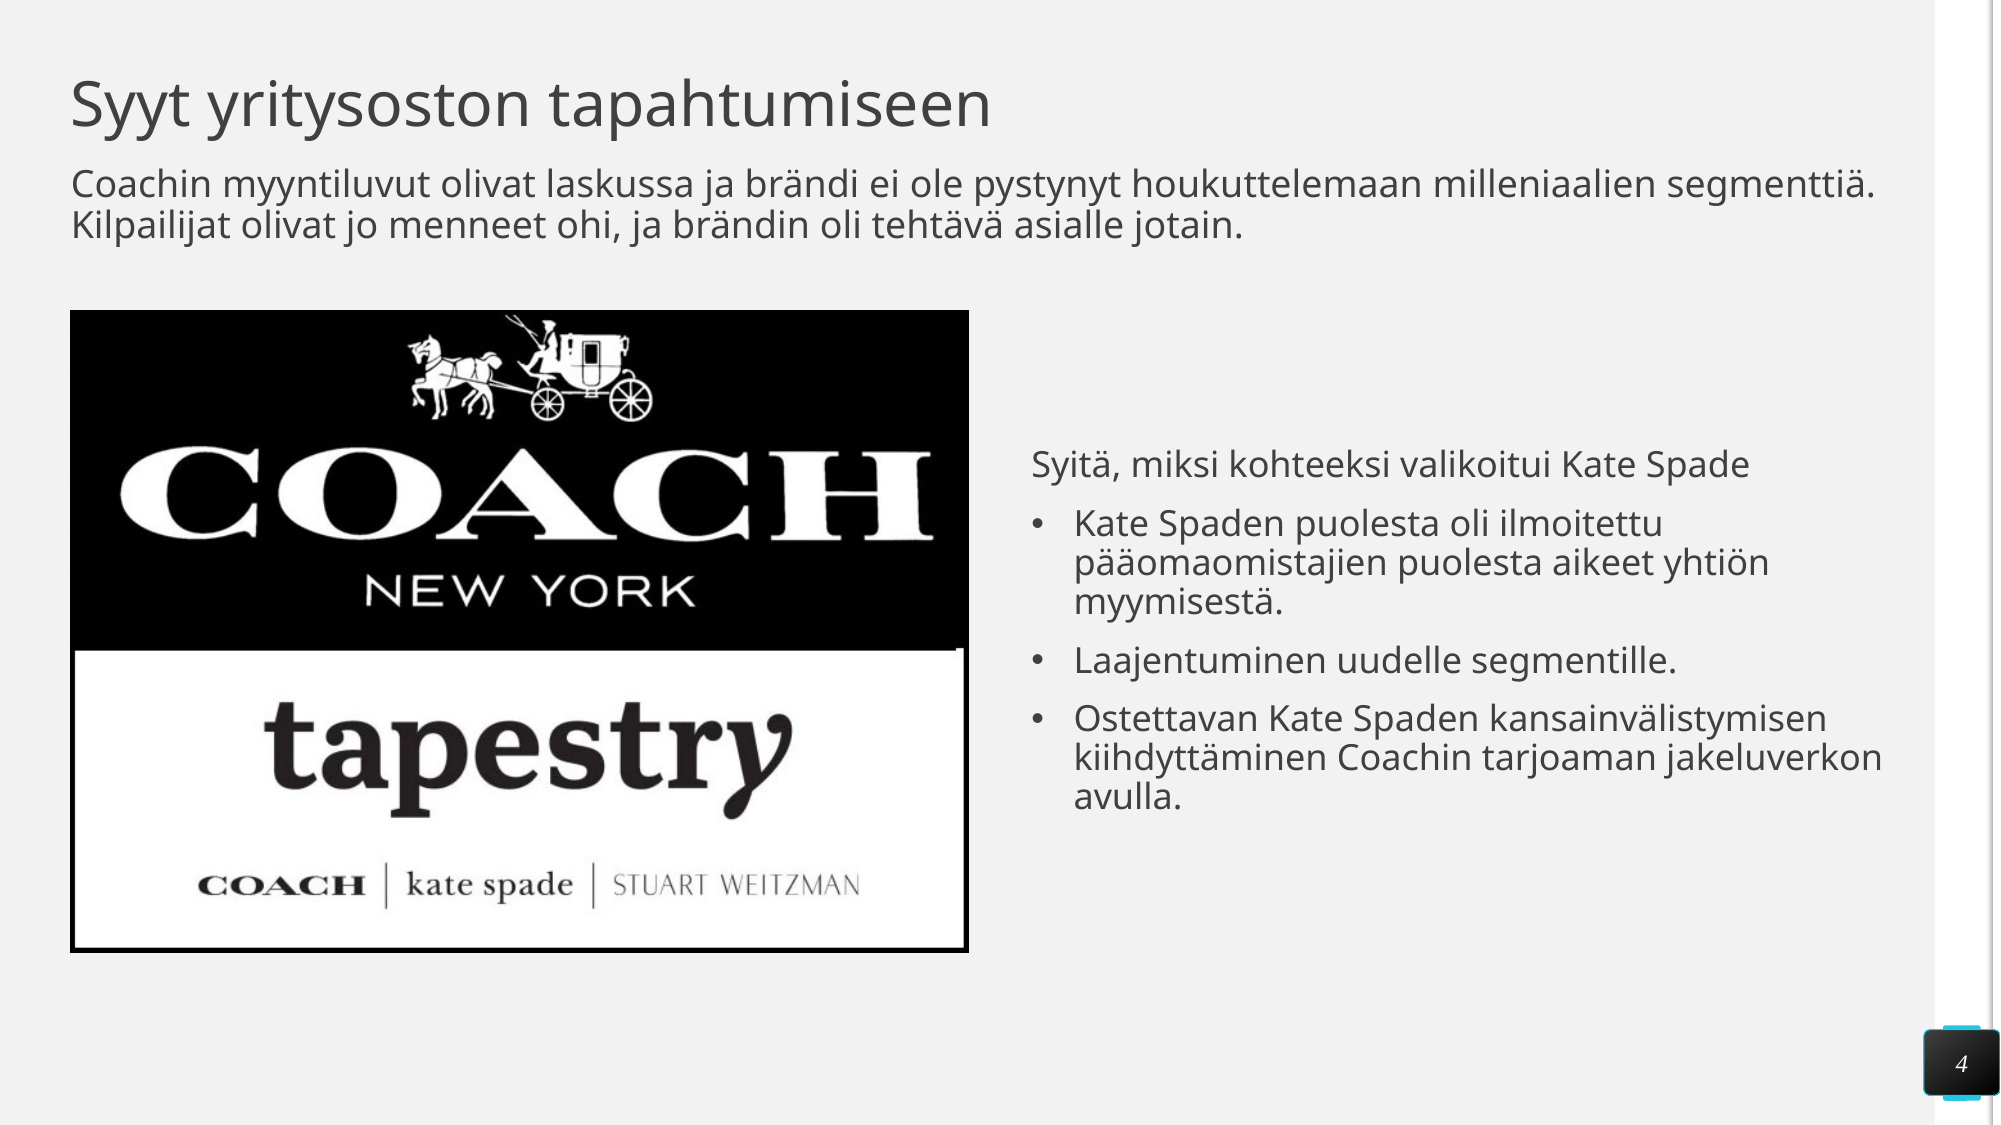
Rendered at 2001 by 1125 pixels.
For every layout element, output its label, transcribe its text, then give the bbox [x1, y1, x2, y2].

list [70, 310, 969, 953]
list Syitä, miksi kohteeksi valikoitui Kate Spade Kate Spaden puolesta oli ilmoitettu pääomaomistajien puolesta aikeet yhtiön myymisestä. Laajentuminen uudelle segmentille. Ostettavan Kate Spaden kansainvälistymisen kiihdyttäminen Coachin tarjoaman jakeluverkon avulla. [1031, 446, 1932, 820]
slide_number 4 [1923, 1029, 2000, 1096]
title Syyt yritysoston tapahtumiseen [70, 70, 1932, 142]
list Coachin myyntiluvut olivat laskussa ja brändi ei ole pystynyt houkuttelemaan milleniaalien segmenttiä. Kilpailijat olivat jo menneet ohi, ja brändin oli tehtävä asialle jotain. [70, 165, 1931, 274]
